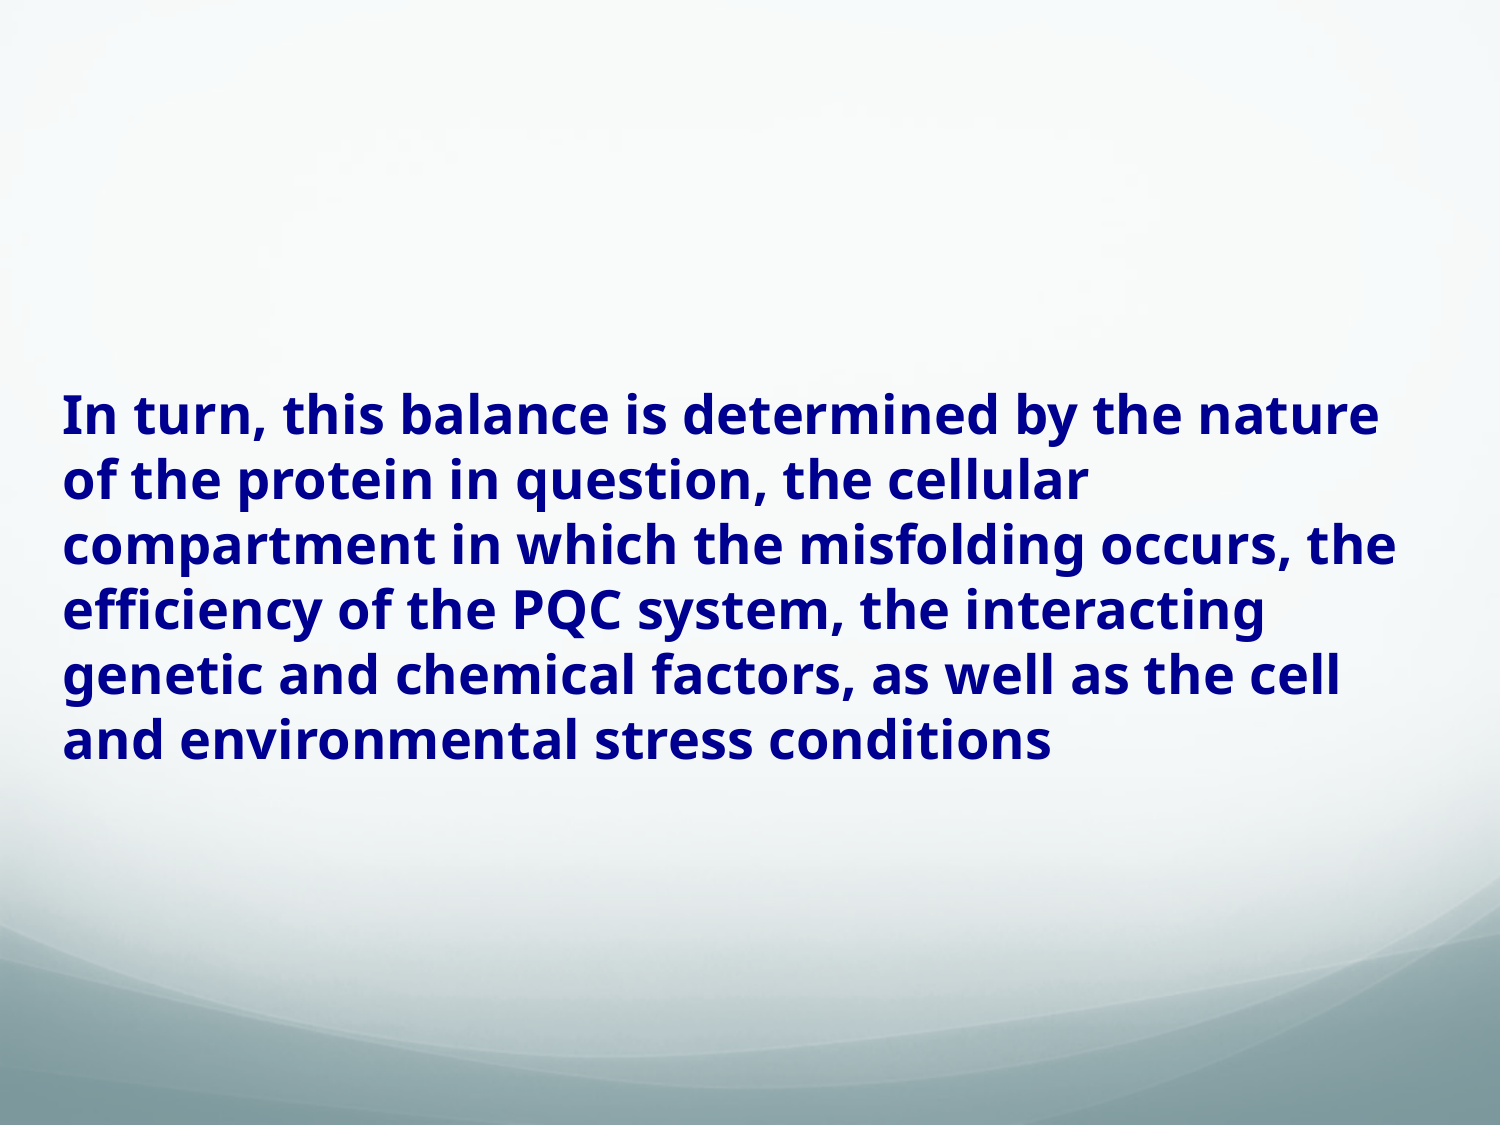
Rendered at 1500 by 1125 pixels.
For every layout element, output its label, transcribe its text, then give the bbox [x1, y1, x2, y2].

text_box In turn, this balance is determined by the nature of the protein in question, the cellular compartment in which the misfolding occurs, the efficiency of the PQC system, the interacting genetic and chemical factors, as well as the cell and environmental stress conditions [47, 373, 1459, 778]
